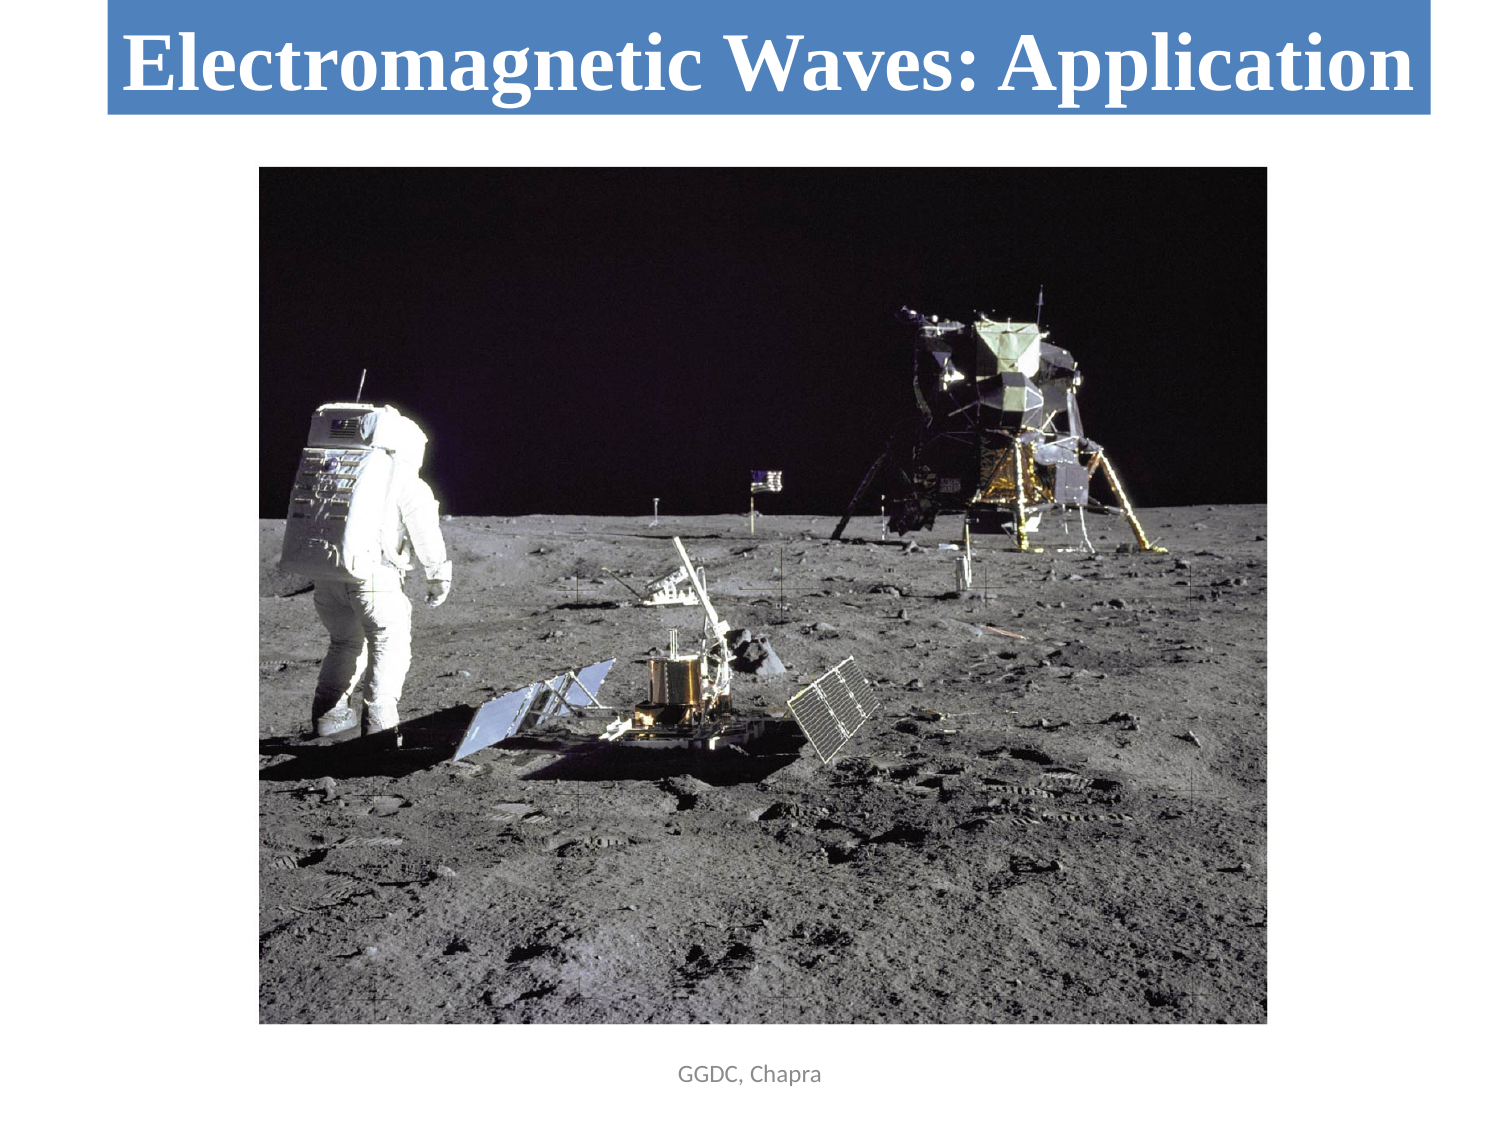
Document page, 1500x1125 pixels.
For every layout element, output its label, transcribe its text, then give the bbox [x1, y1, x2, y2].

text_box Electromagnetic Waves: Application [107, 0, 1431, 115]
picture [0, 162, 1500, 1029]
footer GGDC, Chapra [512, 1042, 988, 1103]
